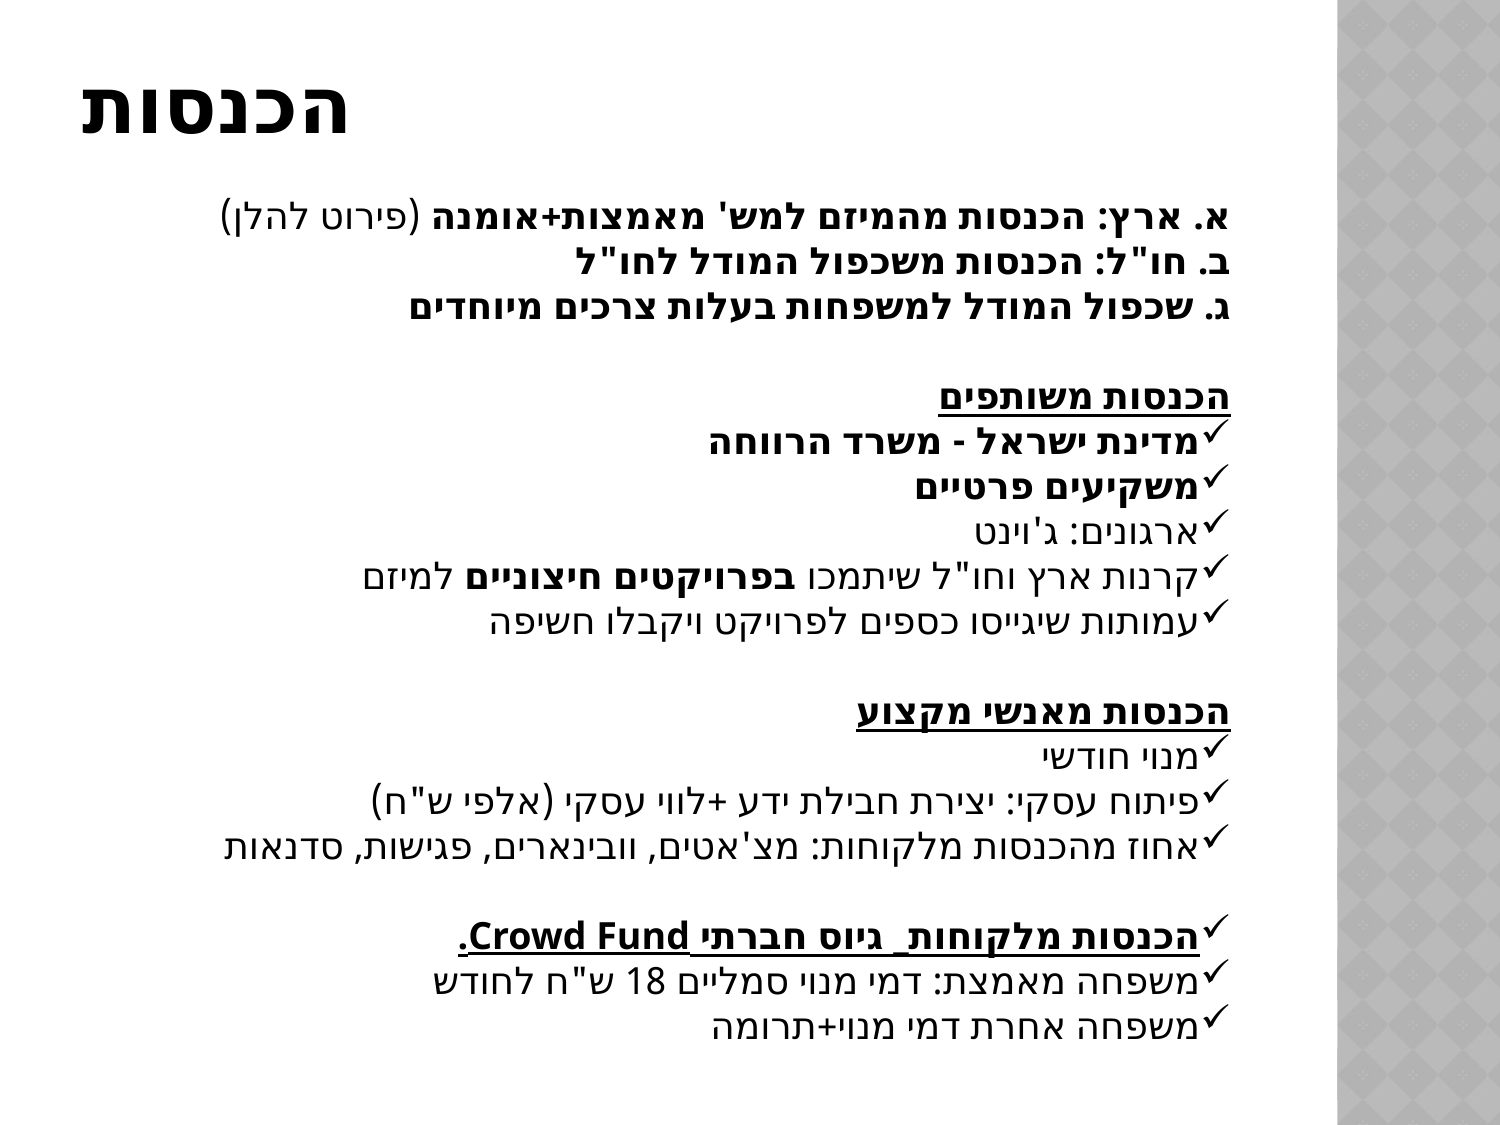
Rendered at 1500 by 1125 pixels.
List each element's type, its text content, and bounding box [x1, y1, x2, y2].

text_box א. ארץ: הכנסות מהמיזם למש' מאמצות+אומנה (פירוט להלן) ב. חו"ל: הכנסות משכפול המודל לחו"ל ג. שכפול המודל למשפחות בעלות צרכים מיוחדים הכנסות משותפים מדינת ישראל - משרד הרווחה משקיעים פרטיים ארגונים: ג'וינט קרנות ארץ וחו"ל שיתמכו בפרויקטים חיצוניים למיזם עמותות שיגייסו כספים לפרויקט ויקבלו חשיפה הכנסות מאנשי מקצוע מנוי חודשי פיתוח עסקי: יצירת חבילת ידע +לווי עסקי (אלפי ש"ח) אחוז מהכנסות מלקוחות: מצ'אטים, וובינארים, פגישות, סדנאות הכנסות מלקוחות_ גיוס חברתי Crowd Fund. משפחה מאמצת: דמי מנוי סמליים 18 ש"ח לחודש משפחה אחרת דמי מנוי+תרומה [135, 184, 1247, 1125]
title הכנסות [75, 52, 1263, 149]
